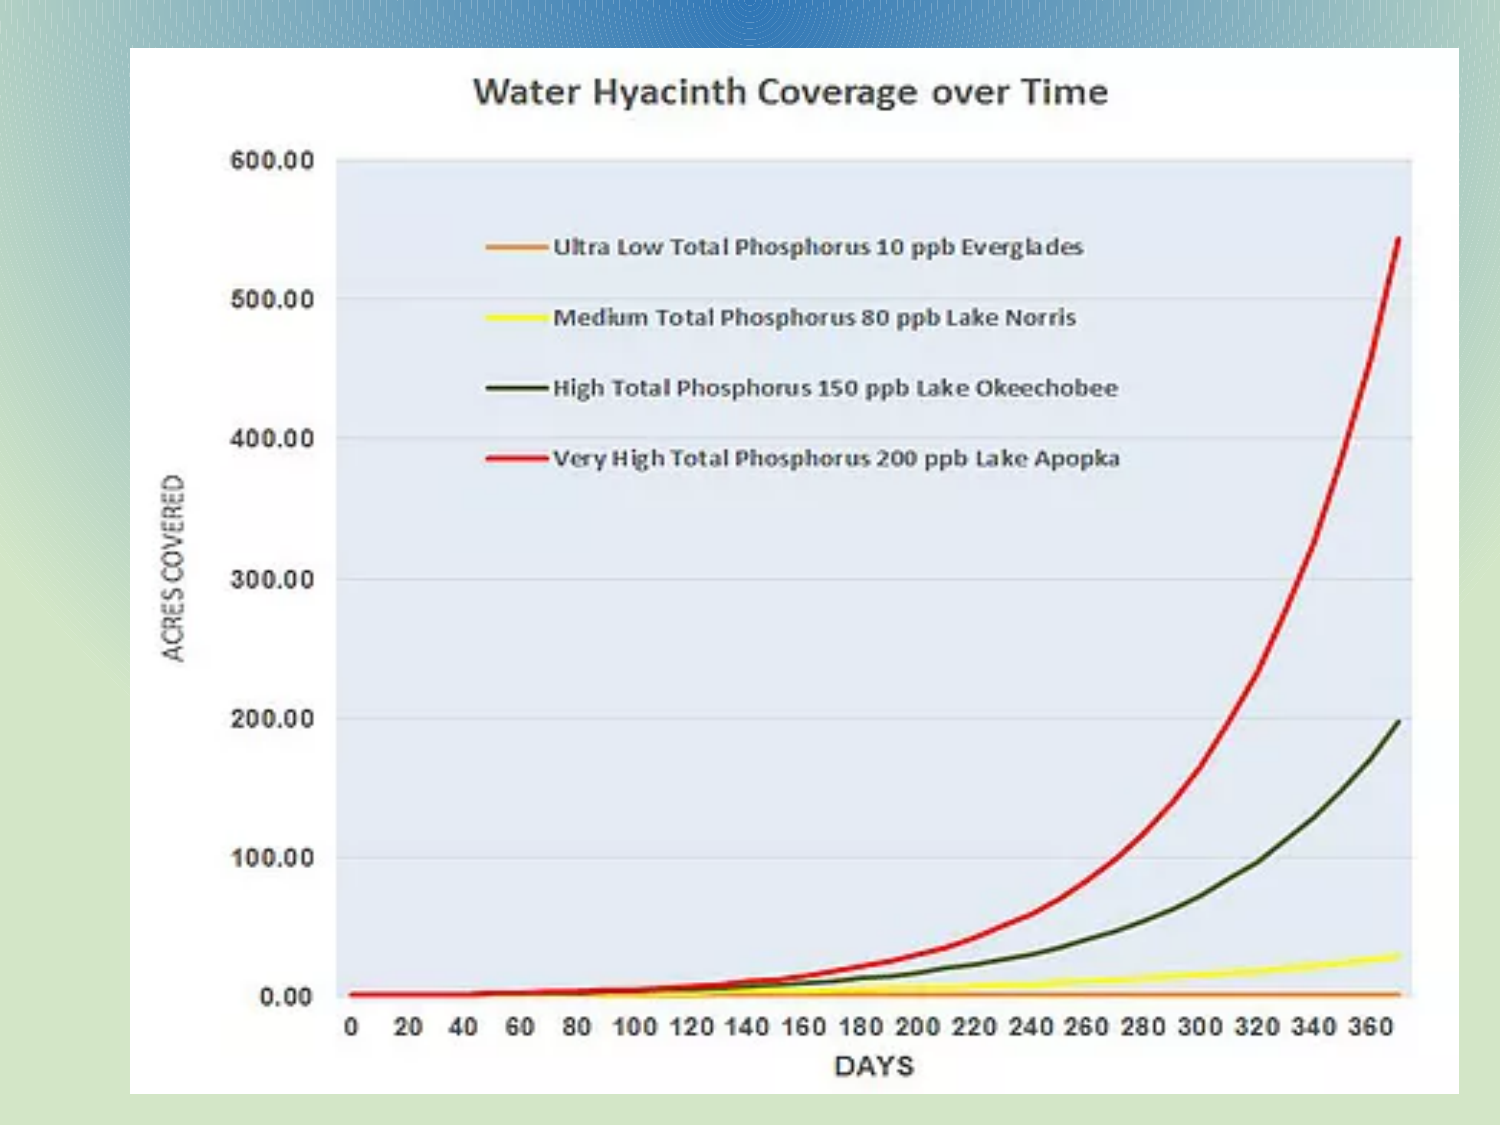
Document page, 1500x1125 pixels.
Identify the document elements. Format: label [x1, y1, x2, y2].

picture [130, 48, 1459, 1094]
